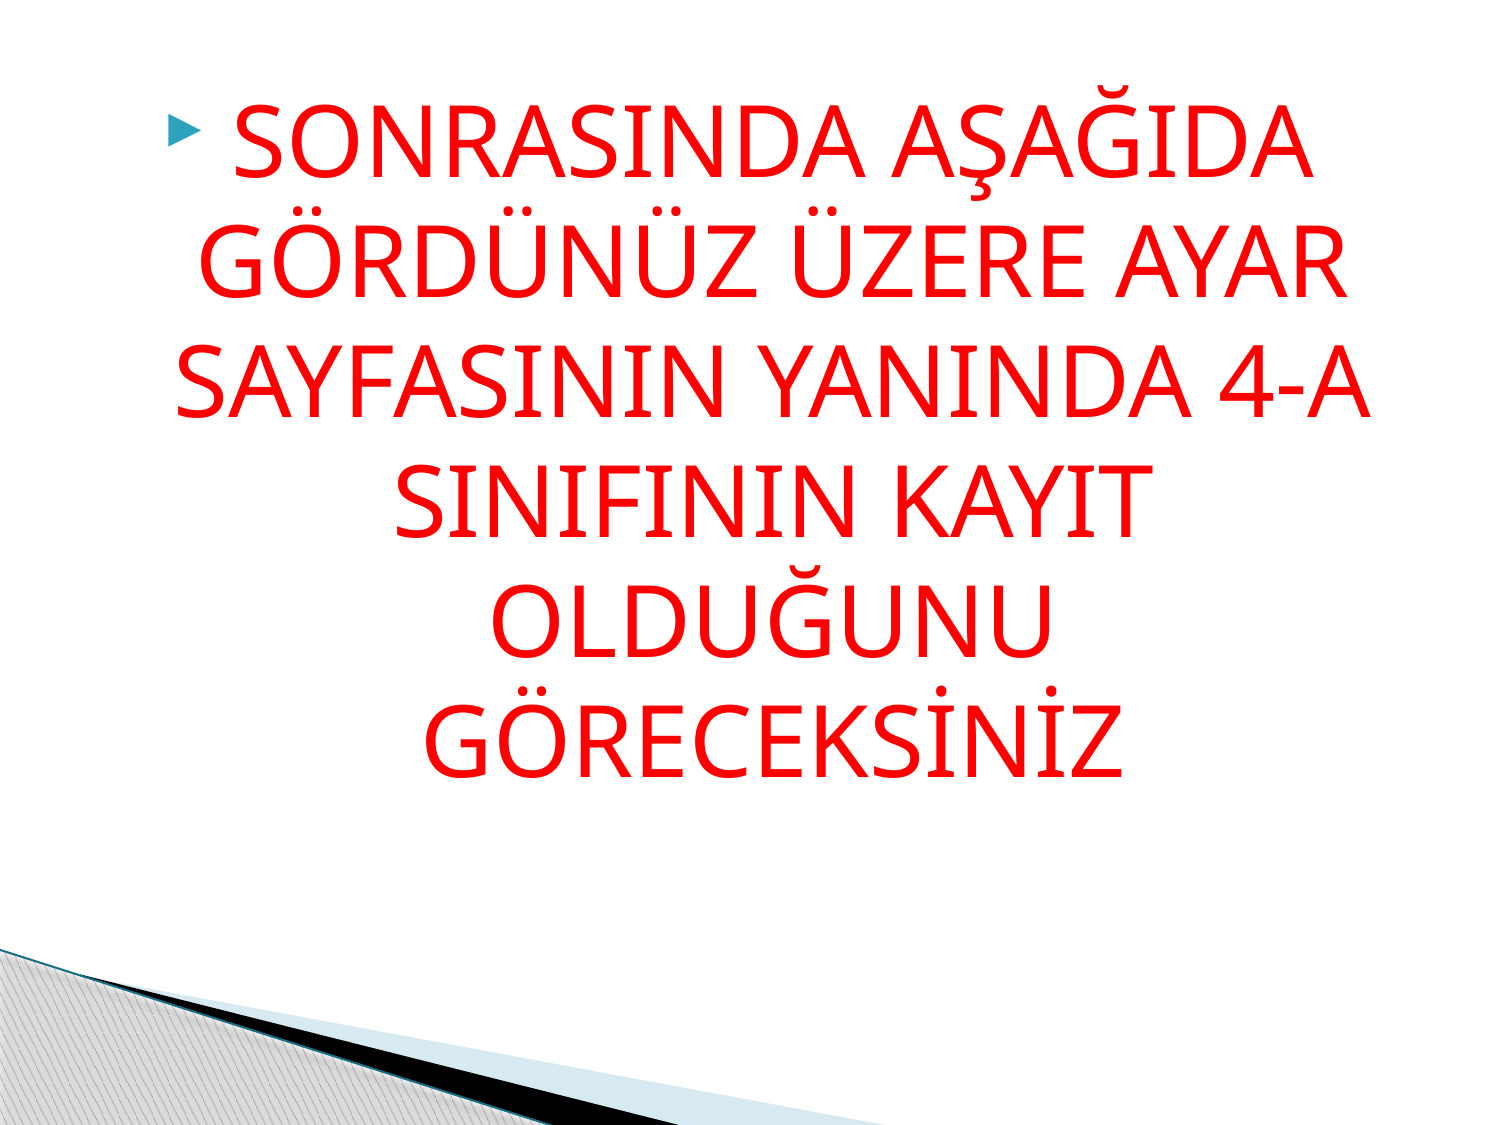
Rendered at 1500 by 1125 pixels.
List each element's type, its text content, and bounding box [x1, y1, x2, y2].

list SONRASINDA AŞAĞIDA GÖRDÜNÜZ ÜZERE AYAR SAYFASININ YANINDA 4-A SINIFININ KAYIT OLDUĞUNU GÖRECEKSİNİZ [70, 70, 1421, 813]
